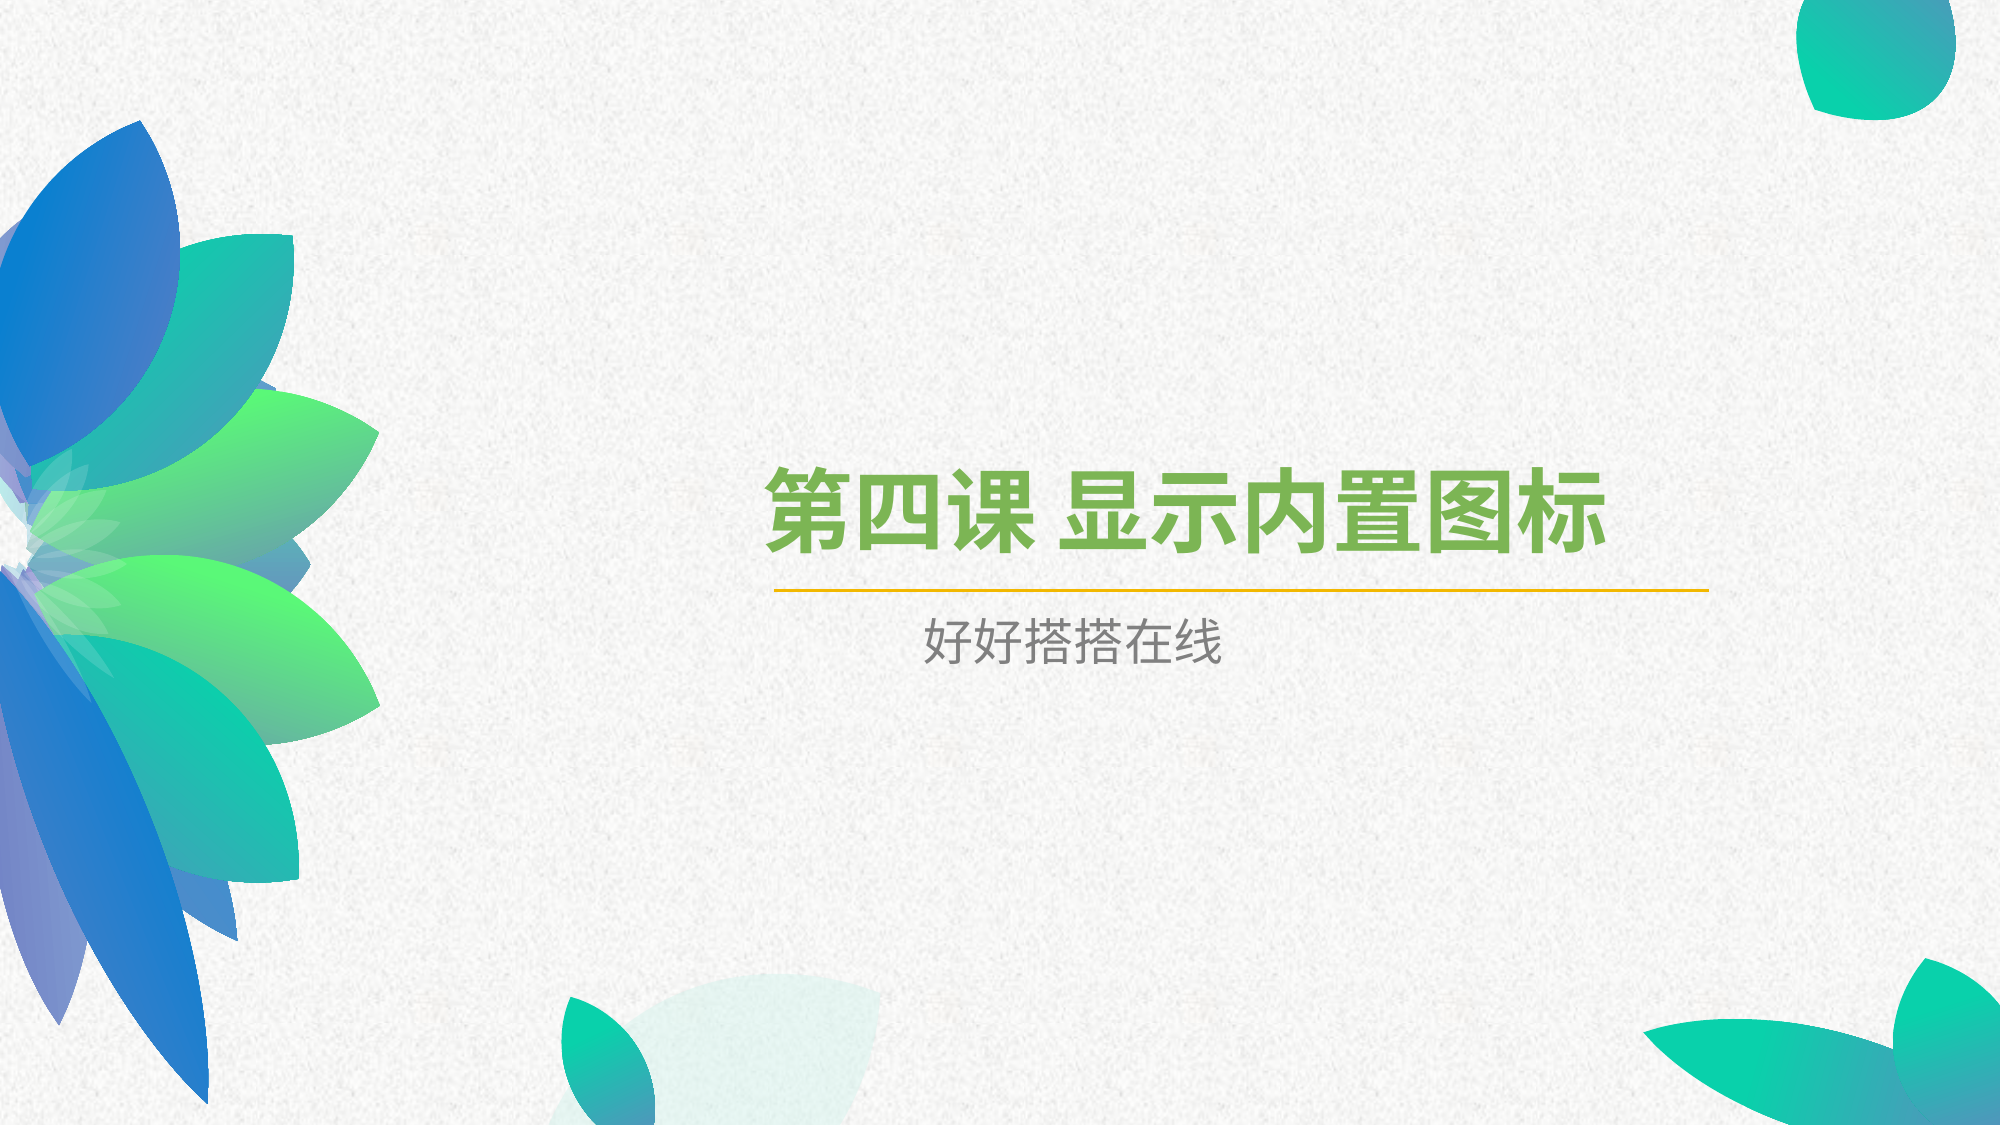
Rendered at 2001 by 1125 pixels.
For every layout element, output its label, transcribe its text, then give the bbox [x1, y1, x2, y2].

text_box 好好搭搭在线 [909, 603, 1421, 679]
text_box 第四课 显示内置图标 [747, 446, 1683, 571]
